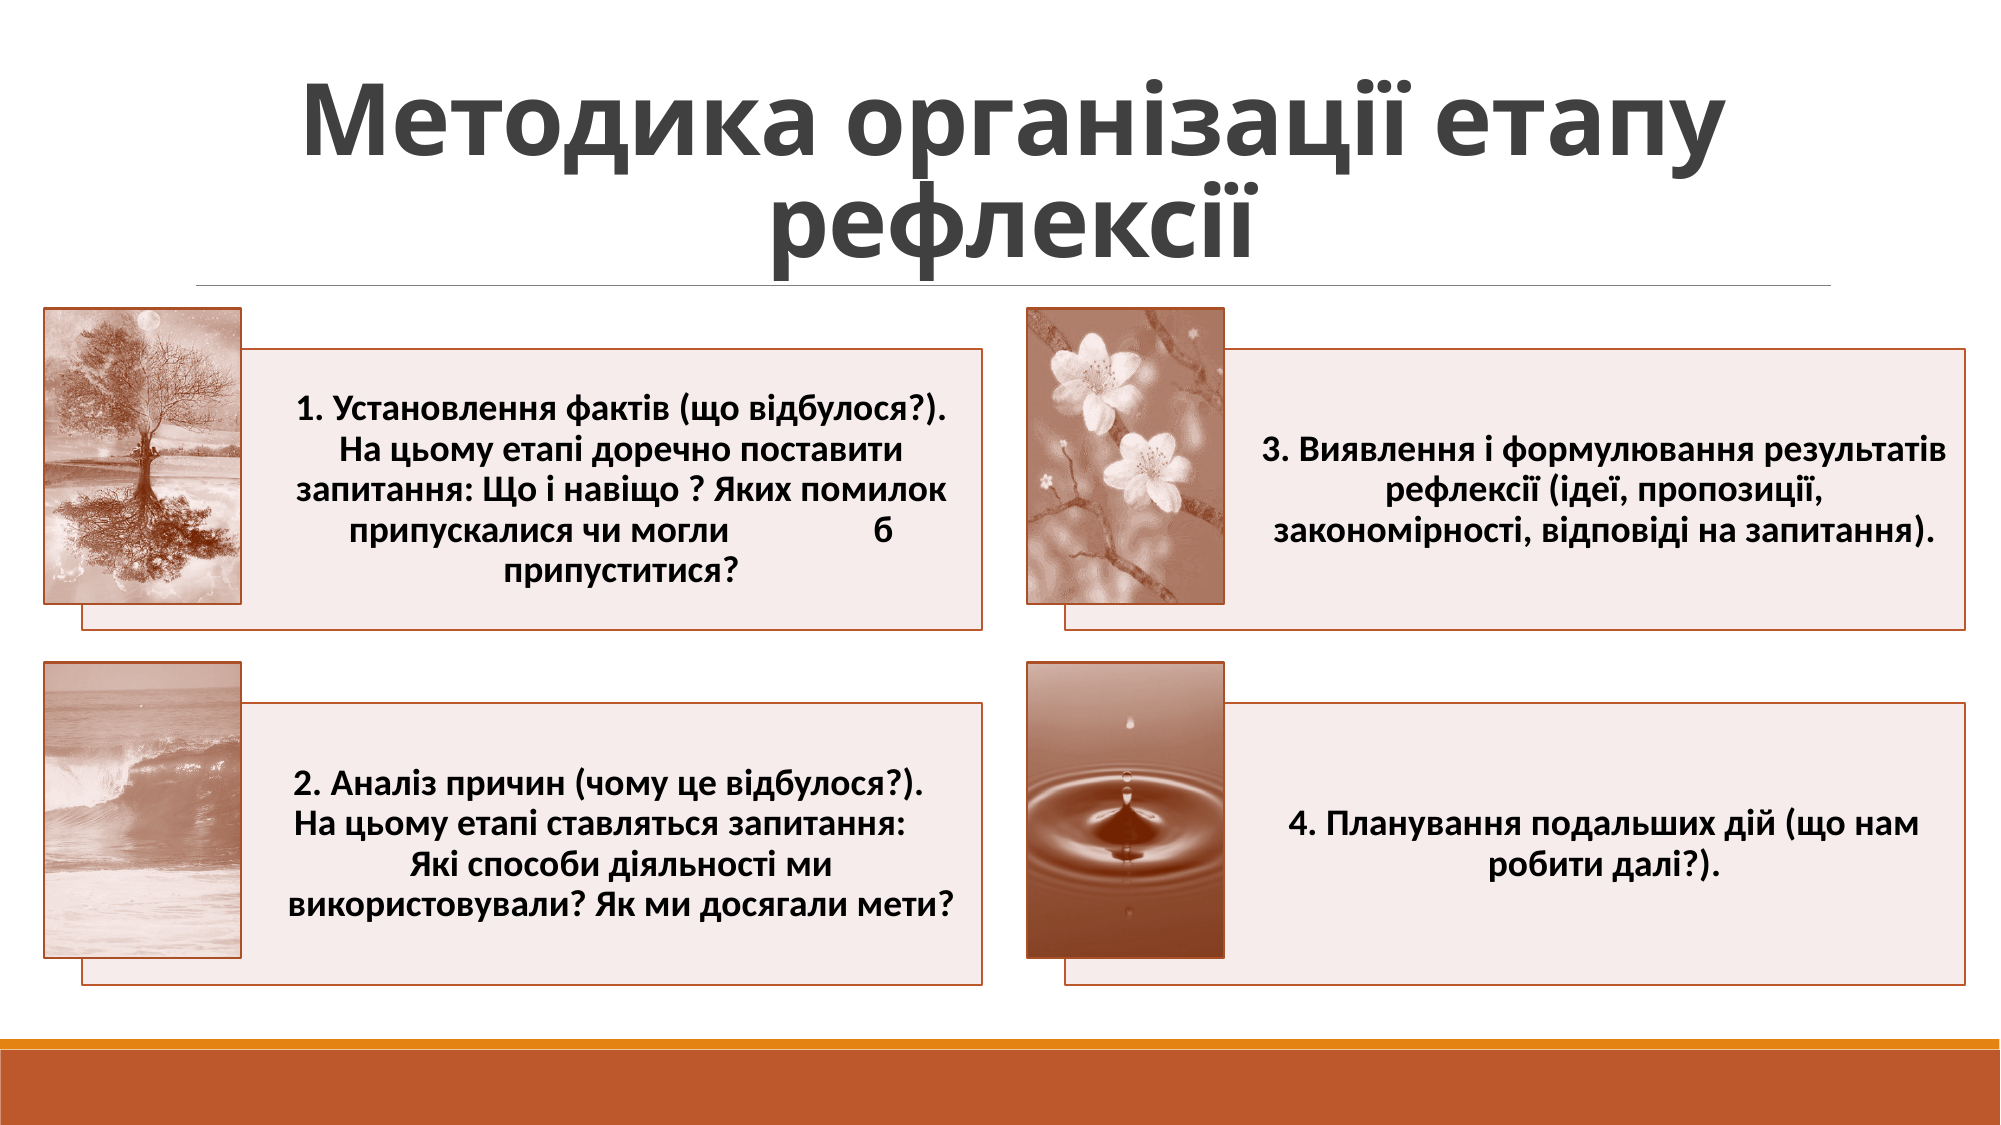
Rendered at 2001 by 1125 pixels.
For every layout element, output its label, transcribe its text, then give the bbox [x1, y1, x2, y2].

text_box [43, 188, 1966, 1105]
title Методика організації етапу рефлексії [180, 47, 1844, 185]
